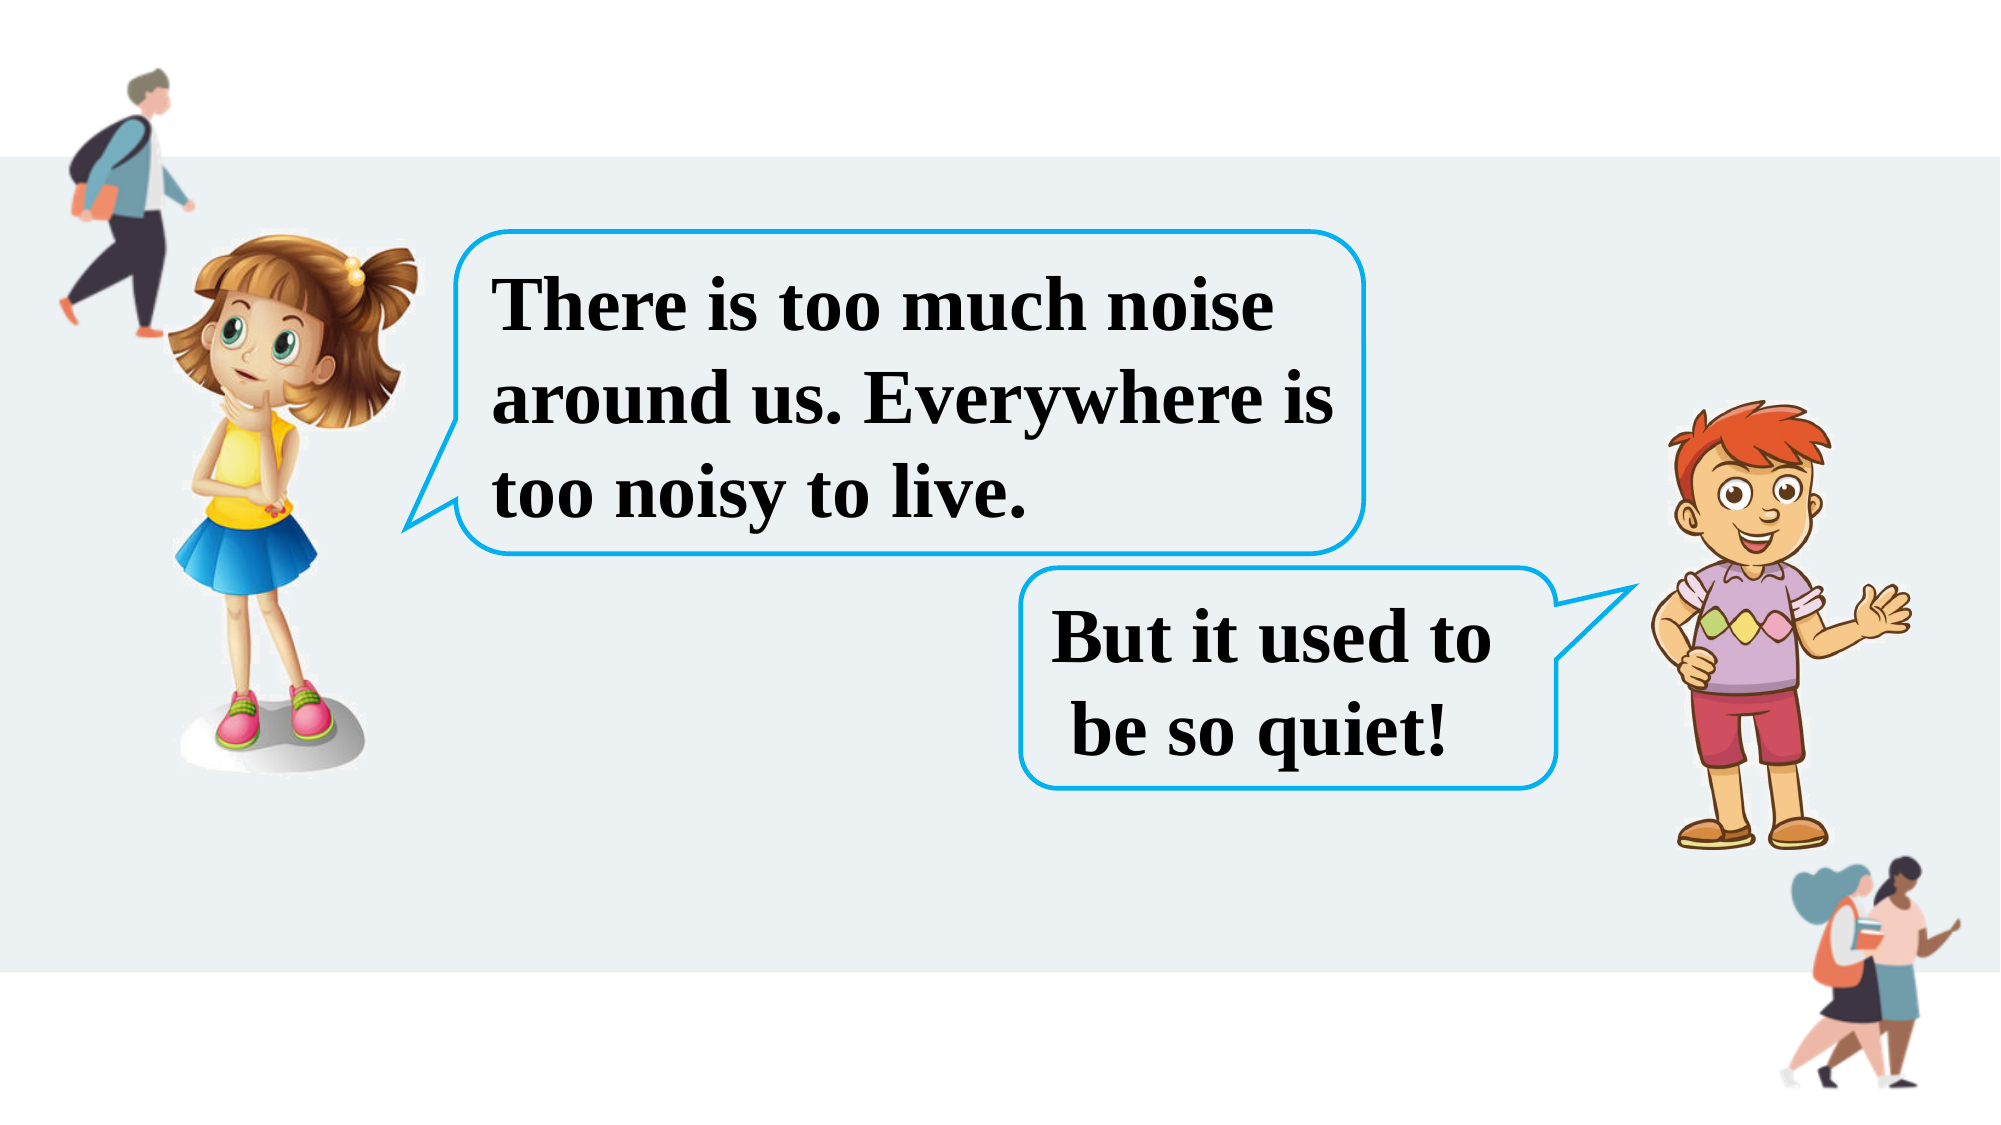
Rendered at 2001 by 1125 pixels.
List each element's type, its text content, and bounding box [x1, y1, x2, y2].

text_box There is too much noise around us. Everywhere is too noisy to live. [585, 231, 1364, 554]
picture [0, 0, 2001, 1125]
text_box But it used to be so quiet! [1020, 567, 1632, 789]
